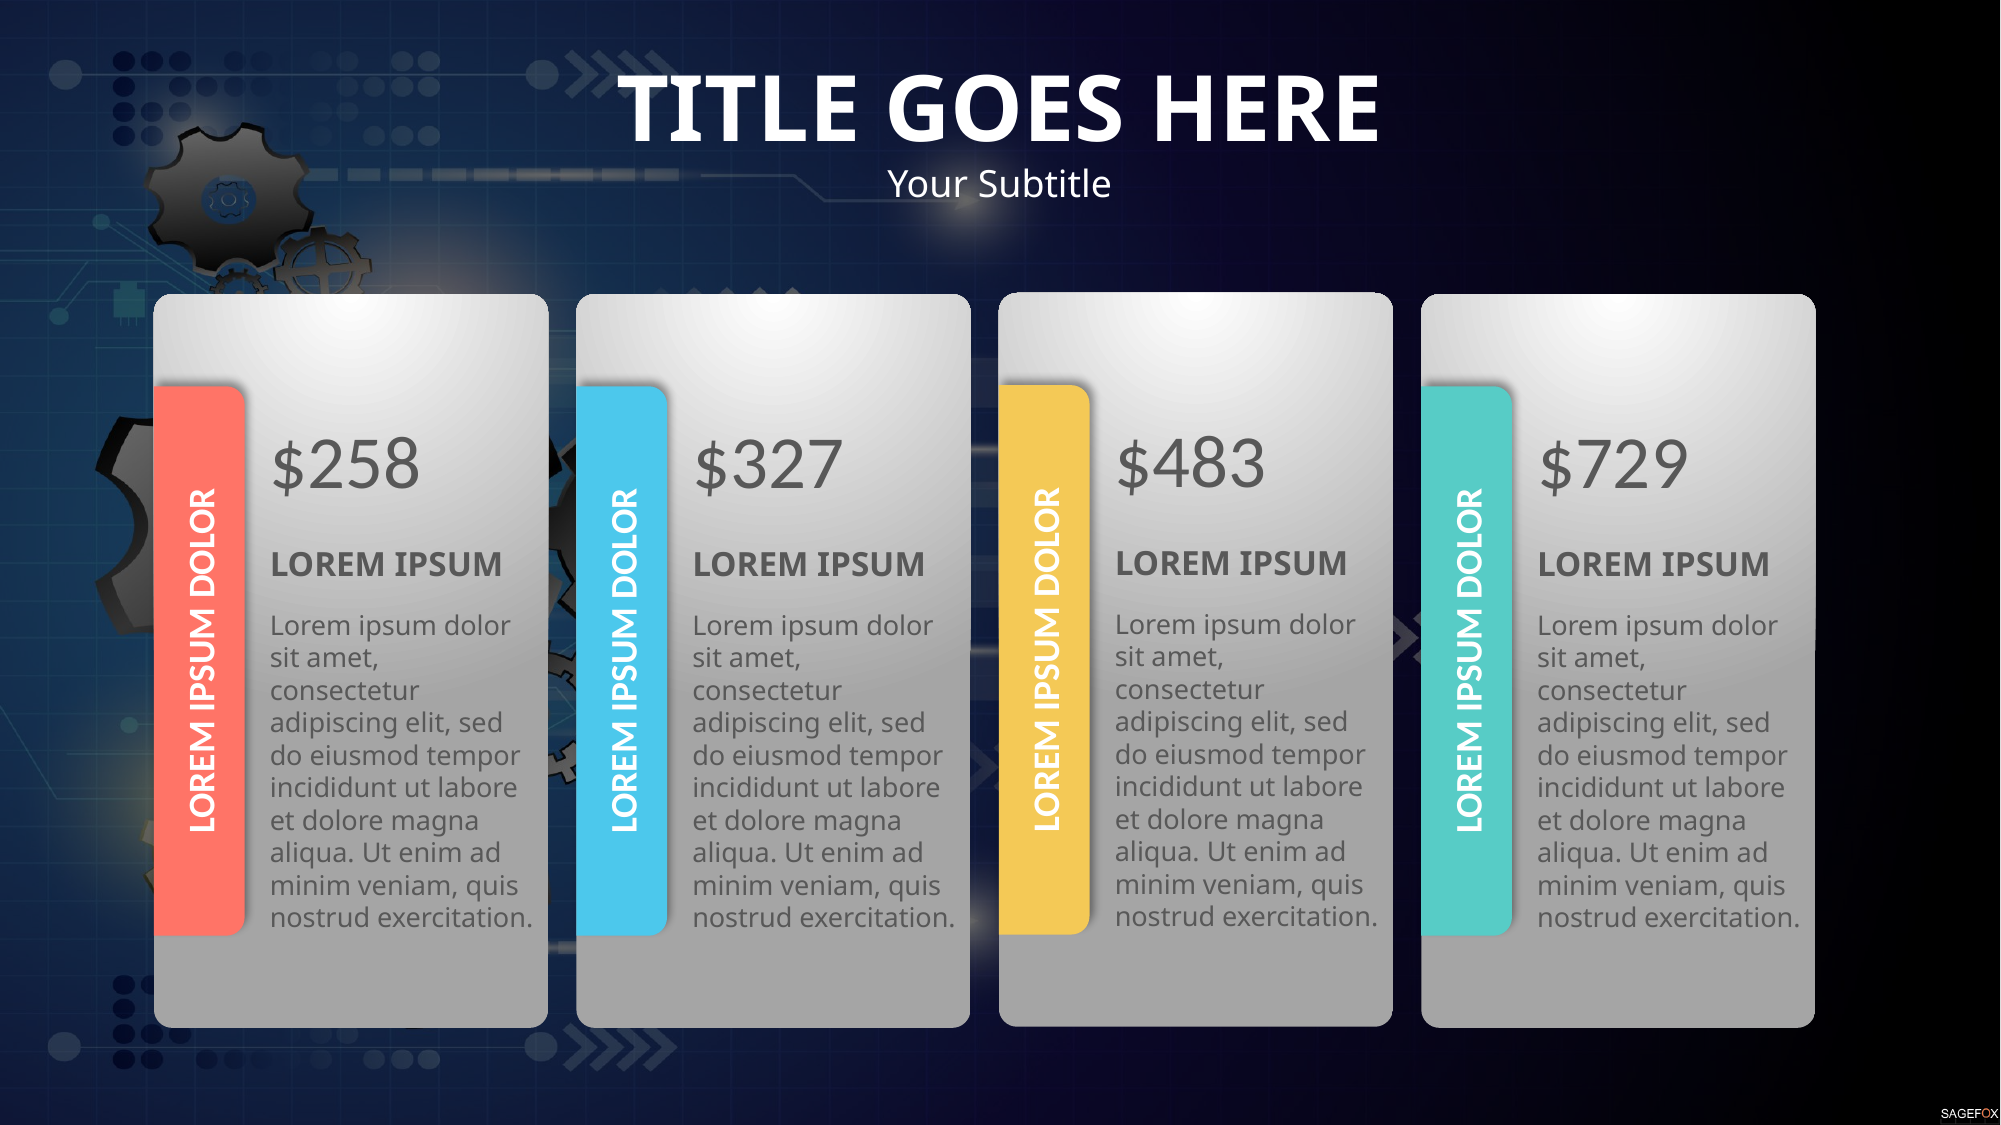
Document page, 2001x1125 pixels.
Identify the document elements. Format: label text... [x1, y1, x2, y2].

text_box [1421, 294, 1816, 1028]
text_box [153, 294, 549, 1028]
picture [0, 0, 2001, 1125]
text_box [576, 294, 971, 1028]
text_box TITLE GOES HERE Your Subtitle [548, 42, 1452, 212]
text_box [998, 292, 1394, 1027]
